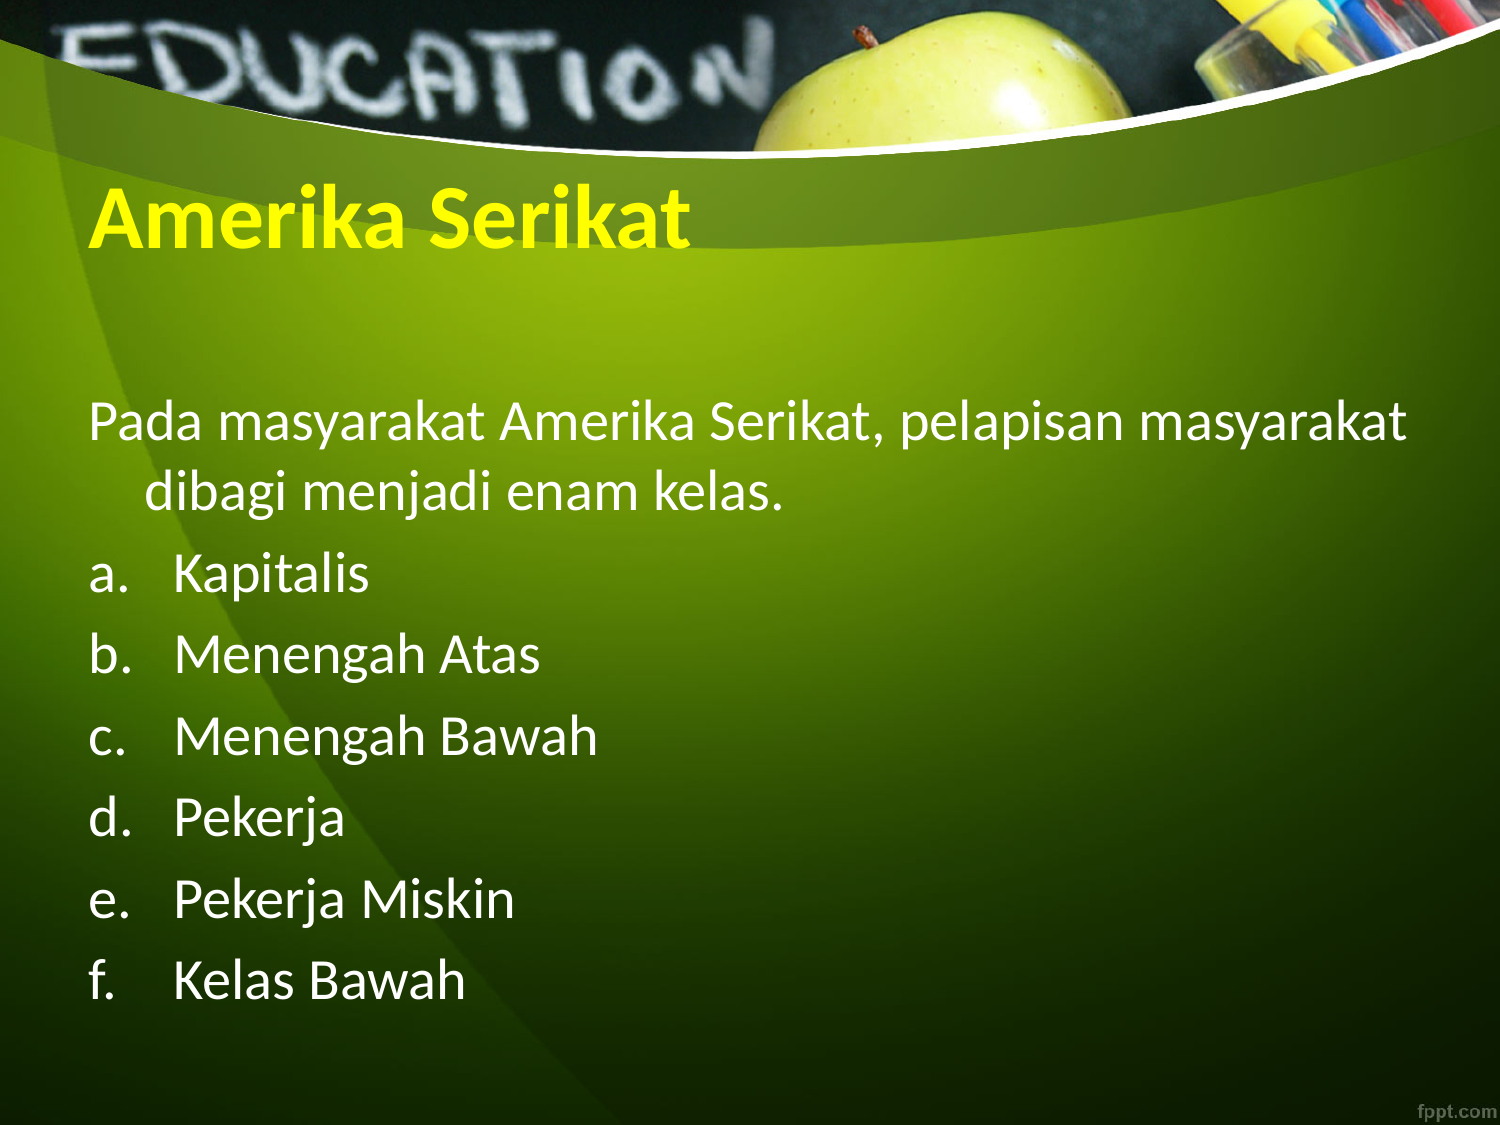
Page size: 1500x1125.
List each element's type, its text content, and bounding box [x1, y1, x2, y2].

title Amerika Serikat [73, 161, 1424, 262]
picture [0, 0, 1500, 1125]
list Pada masyarakat Amerika Serikat, pelapisan masyarakat dibagi menjadi enam kelas. Kapitalis Menengah Atas Menengah Bawah Pekerja Pekerja Miskin Kelas Bawah [73, 375, 1424, 1067]
